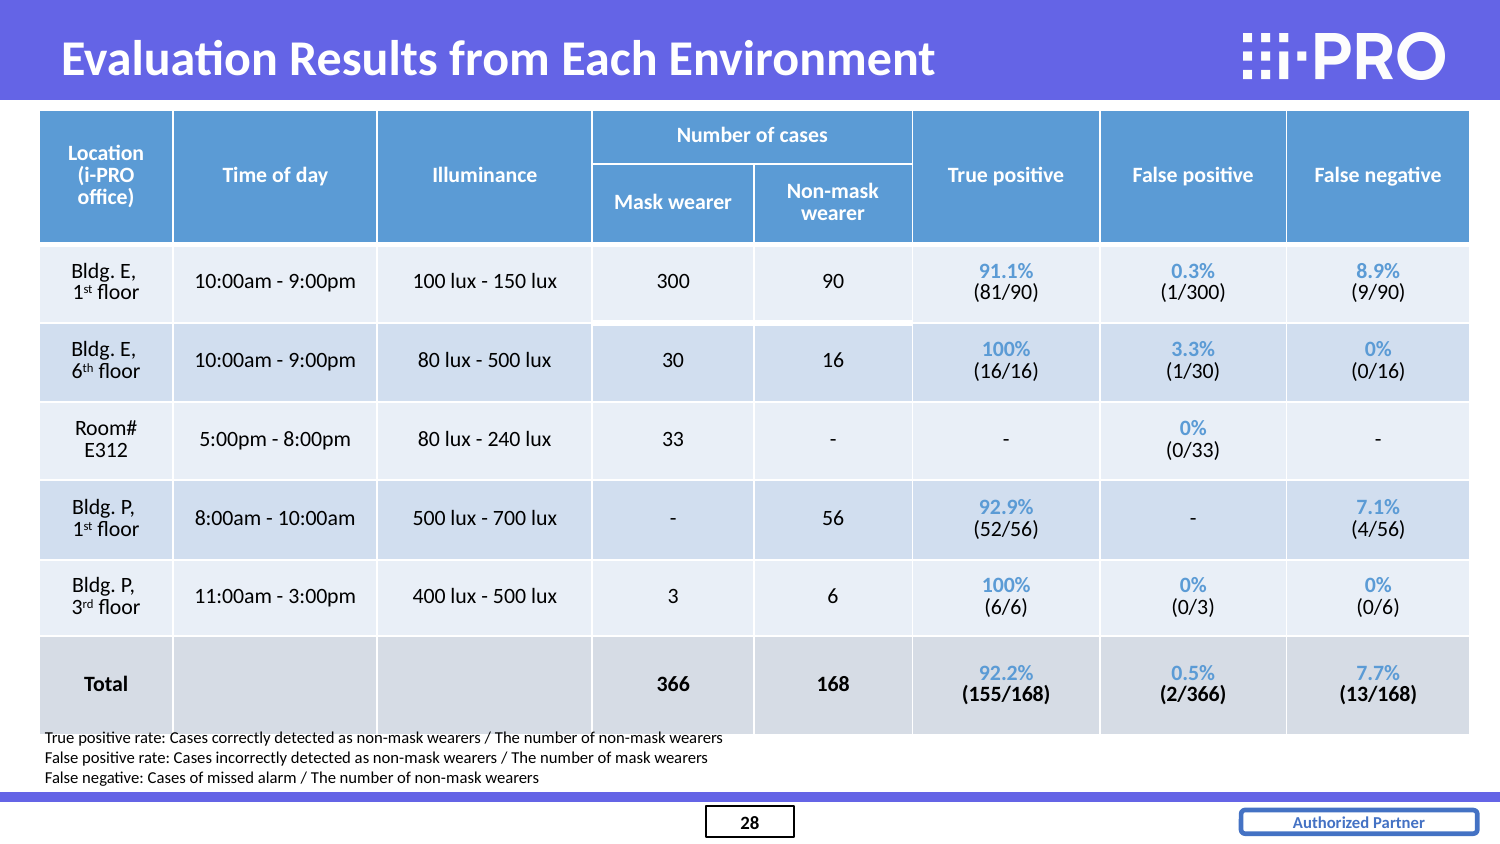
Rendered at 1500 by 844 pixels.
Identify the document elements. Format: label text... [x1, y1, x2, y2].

table_cell 0% (0/33) [1101, 403, 1286, 479]
table_cell 300 [593, 247, 753, 320]
table_cell [378, 637, 591, 721]
table_cell 500 lux - 700 lux [378, 481, 591, 559]
table_header Location (i-PRO office) [40, 111, 172, 242]
table_header False negative [1287, 111, 1469, 242]
table_cell 90 [755, 247, 912, 320]
table_cell Mask wearer [593, 165, 753, 242]
table_cell 0.3% (1/300) [1101, 247, 1286, 322]
table_cell 30 [593, 326, 753, 401]
table_cell 100% (6/6) [913, 561, 1099, 635]
table_cell 92.2% (155/168) [913, 637, 1099, 734]
table_cell Bldg. P, 3rd floor [40, 561, 172, 635]
table_cell 3 [593, 561, 753, 635]
table_cell - [755, 403, 912, 479]
table_cell 5:00pm - 8:00pm [174, 403, 376, 479]
table_cell 33 [593, 403, 753, 479]
table_cell - [593, 481, 753, 559]
table_cell Bldg. E, 6th floor [40, 324, 172, 401]
table_cell [174, 637, 376, 721]
table_cell 7.1% (4/56) [1287, 481, 1469, 559]
picture [1435, 32, 1445, 80]
table_header Illuminance [378, 111, 591, 242]
table_cell 10:00am - 9:00pm [174, 324, 376, 401]
table_cell 8.9% (9/90) [1287, 247, 1469, 322]
table_cell 10:00am - 9:00pm [174, 247, 376, 322]
table_cell Room# E312 [40, 403, 172, 479]
table_cell 0.5% (2/366) [1101, 637, 1286, 734]
table_cell - [913, 403, 1099, 479]
table_cell 400 lux - 500 lux [378, 561, 591, 635]
table_header True positive [913, 111, 1099, 242]
text_box Evaluation Results from Each Environment [46, 11, 1435, 99]
table_cell 11:00am - 3:00pm [174, 561, 376, 635]
table_cell Total [40, 637, 172, 721]
table_cell Non-mask wearer [755, 165, 912, 242]
table_cell 0% (0/3) [1101, 561, 1286, 635]
table_cell 168 [755, 637, 912, 721]
table_cell 80 lux - 500 lux [378, 324, 591, 401]
table_cell - [1287, 403, 1469, 479]
text_box True positive rate: Cases correctly detected as non-mask wearers / The number of non-mask wearers False positive rate: Cases incorrectly detected as non-mask wearers / The number of mask wearers False negative: Cases of missed alarm / The number of non-mask wearers [38, 721, 920, 793]
table_cell 7.7% (13/168) [1287, 637, 1469, 734]
table_cell 0% (0/6) [1287, 561, 1469, 635]
table_cell 366 [593, 637, 753, 721]
table_cell 92.9% (52/56) [913, 481, 1099, 559]
table_cell 56 [755, 481, 912, 559]
table_cell 3.3% (1/30) [1101, 324, 1286, 401]
table_cell 6 [755, 561, 912, 635]
table_cell Bldg. P, 1st floor [40, 481, 172, 559]
table_cell 0% (0/16) [1287, 324, 1469, 401]
table_header False positive [1101, 111, 1286, 242]
table_cell 100 lux - 150 lux [378, 247, 591, 322]
table_cell Bldg. E, 1st floor [40, 247, 172, 322]
table_cell 16 [755, 326, 912, 401]
table_cell 8:00am - 10:00am [174, 481, 376, 559]
table_header Time of day [174, 111, 376, 242]
table_header Number of cases [593, 111, 912, 163]
table_cell 100% (16/16) [913, 324, 1099, 401]
table_cell - [1101, 481, 1286, 559]
table_cell 91.1% (81/90) [913, 247, 1099, 322]
table_cell 80 lux - 240 lux [378, 403, 591, 479]
